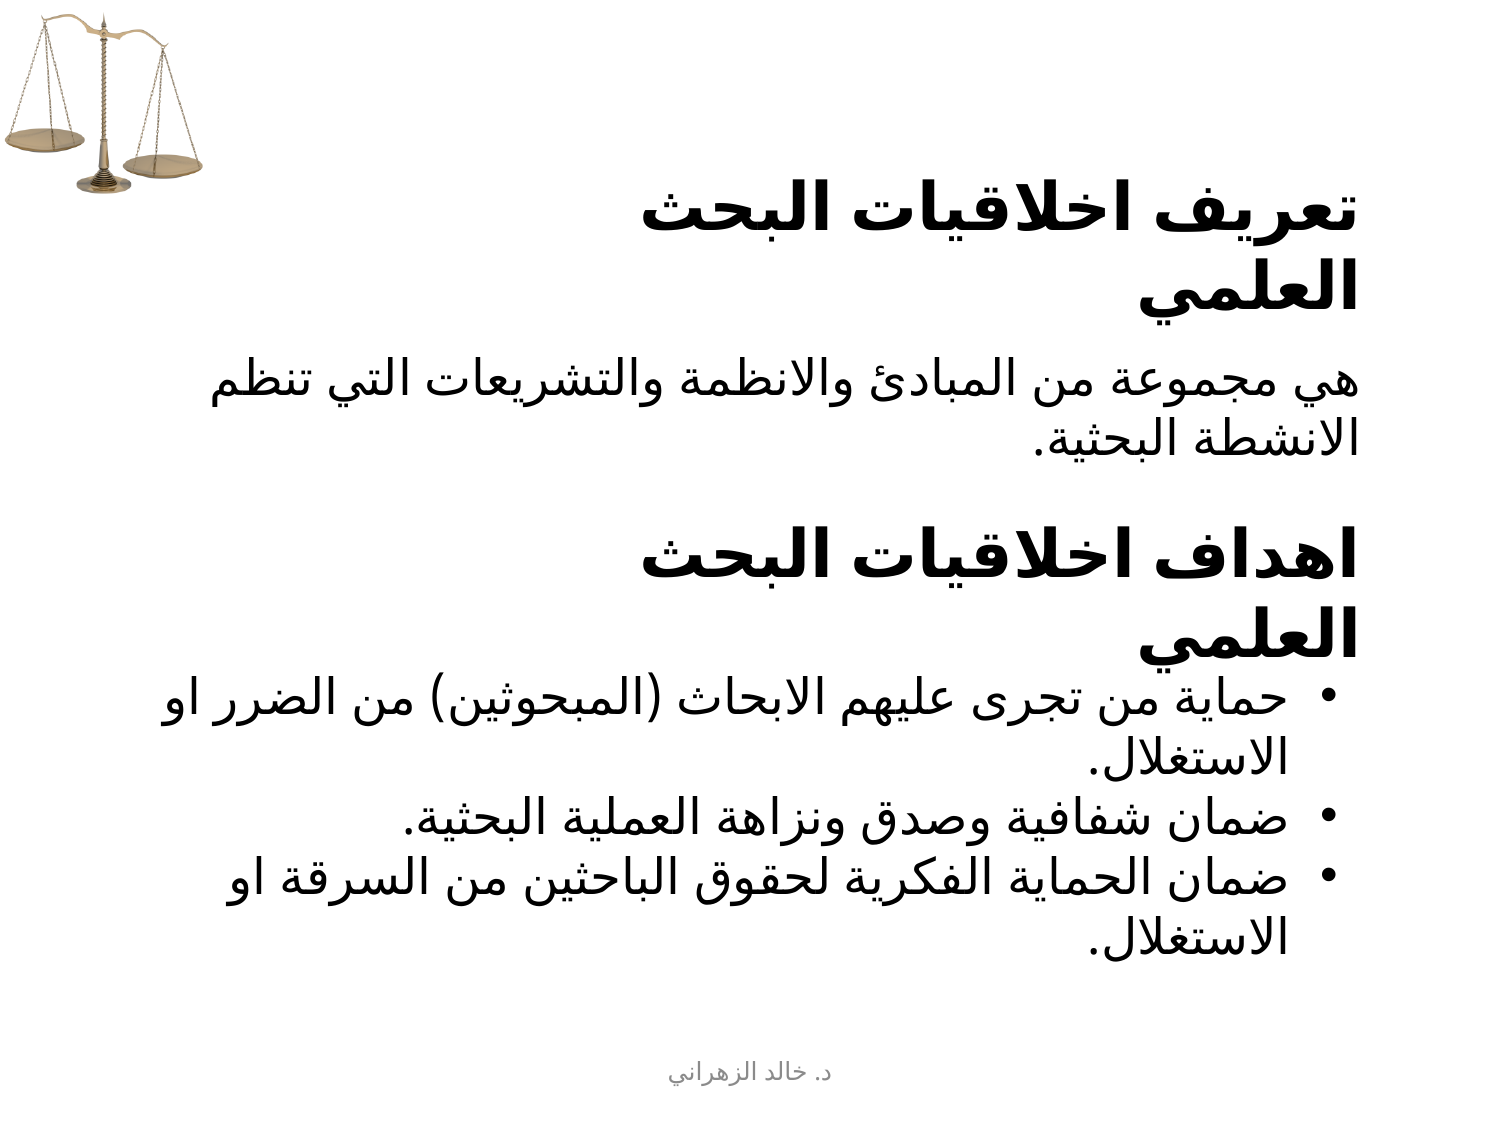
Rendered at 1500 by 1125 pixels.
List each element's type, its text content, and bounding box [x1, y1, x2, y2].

text_box هي مجموعة من المبادئ والانظمة والتشريعات التي تنظم الانشطة البحثية. [159, 338, 1376, 473]
footer د. خالد الزهراني [512, 1042, 988, 1103]
text_box حماية من تجرى عليهم الابحاث (المبحوثين) من الضرر او الاستغلال. ضمان شفافية وصدق ونزاهة العملية البحثية. ضمان الحماية الفكرية لحقوق الباحثين من السرقة او الاستغلال. [88, 656, 1353, 1032]
text_box تعريف اخلاقيات البحث العلمي [490, 155, 1376, 331]
text_box اهداف اخلاقيات البحث العلمي [490, 503, 1376, 679]
picture [0, 0, 207, 205]
